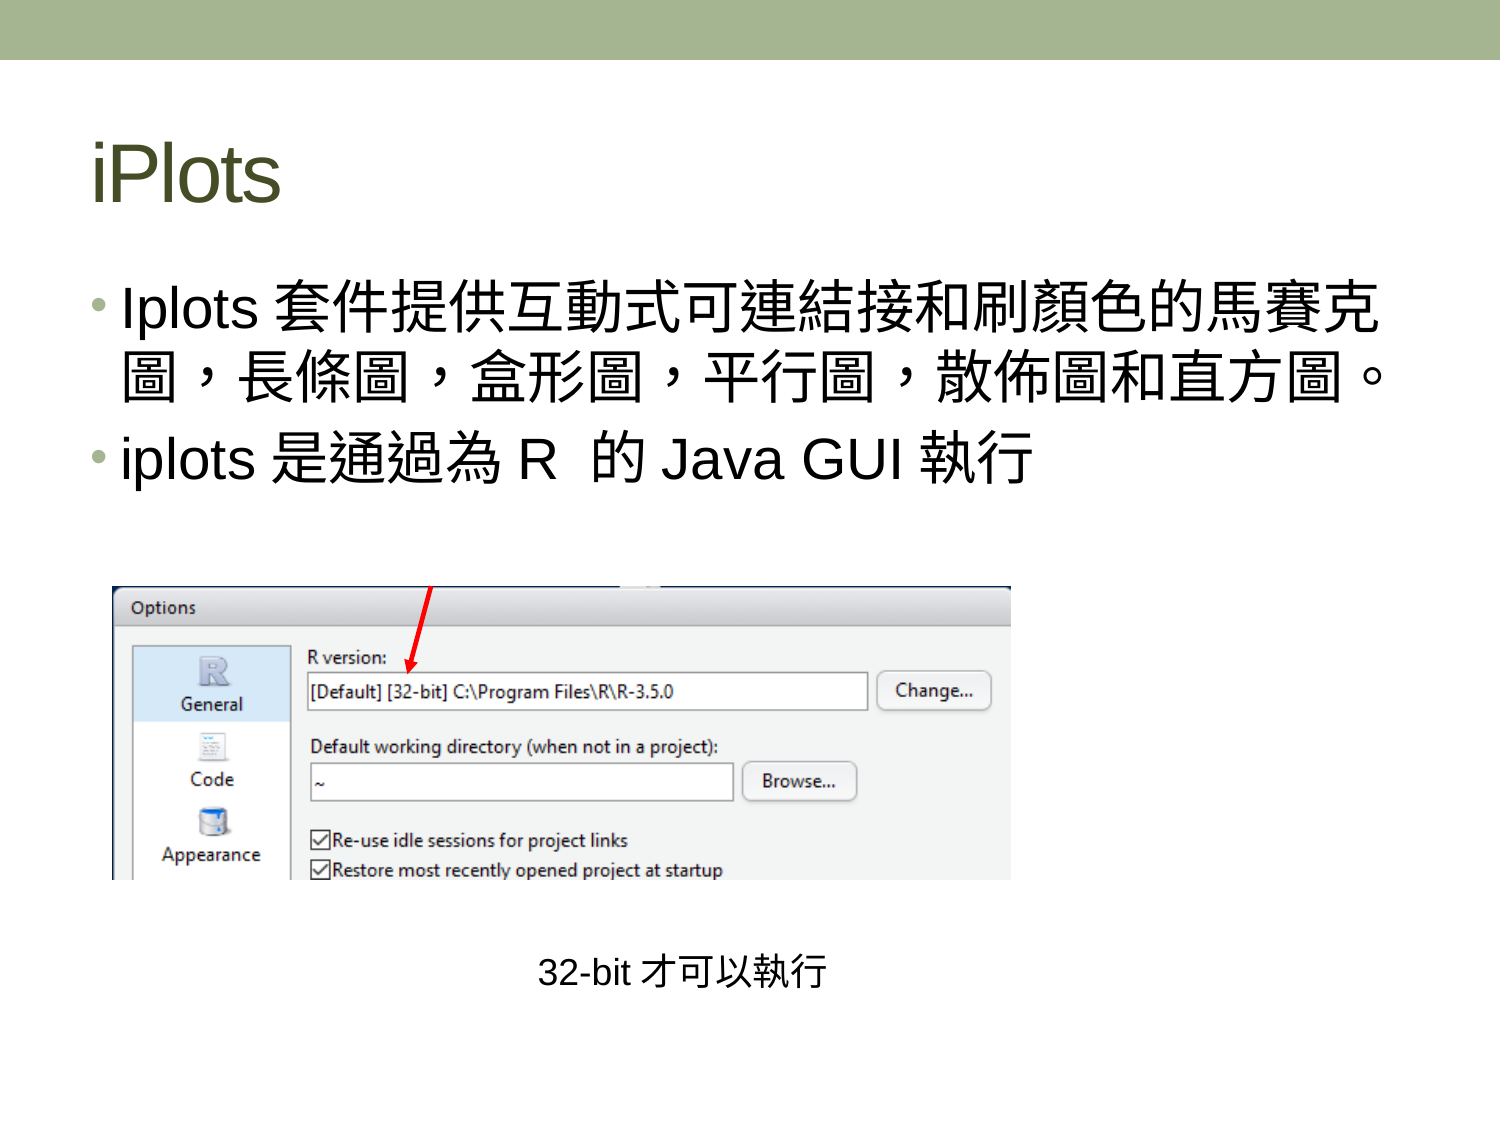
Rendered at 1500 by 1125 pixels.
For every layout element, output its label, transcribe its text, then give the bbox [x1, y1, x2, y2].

picture [111, 585, 1011, 881]
title iPlots [75, 87, 1425, 250]
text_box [407, 585, 432, 675]
list Iplots套件提供互動式可連結接和刷顏色的馬賽克圖，長條圖，盒形圖，平行圖，散佈圖和直方圖。 iplots是通過為R 的Java GUI執行 [75, 262, 1425, 1063]
text_box 32-bit才可以執行 [522, 940, 843, 1001]
